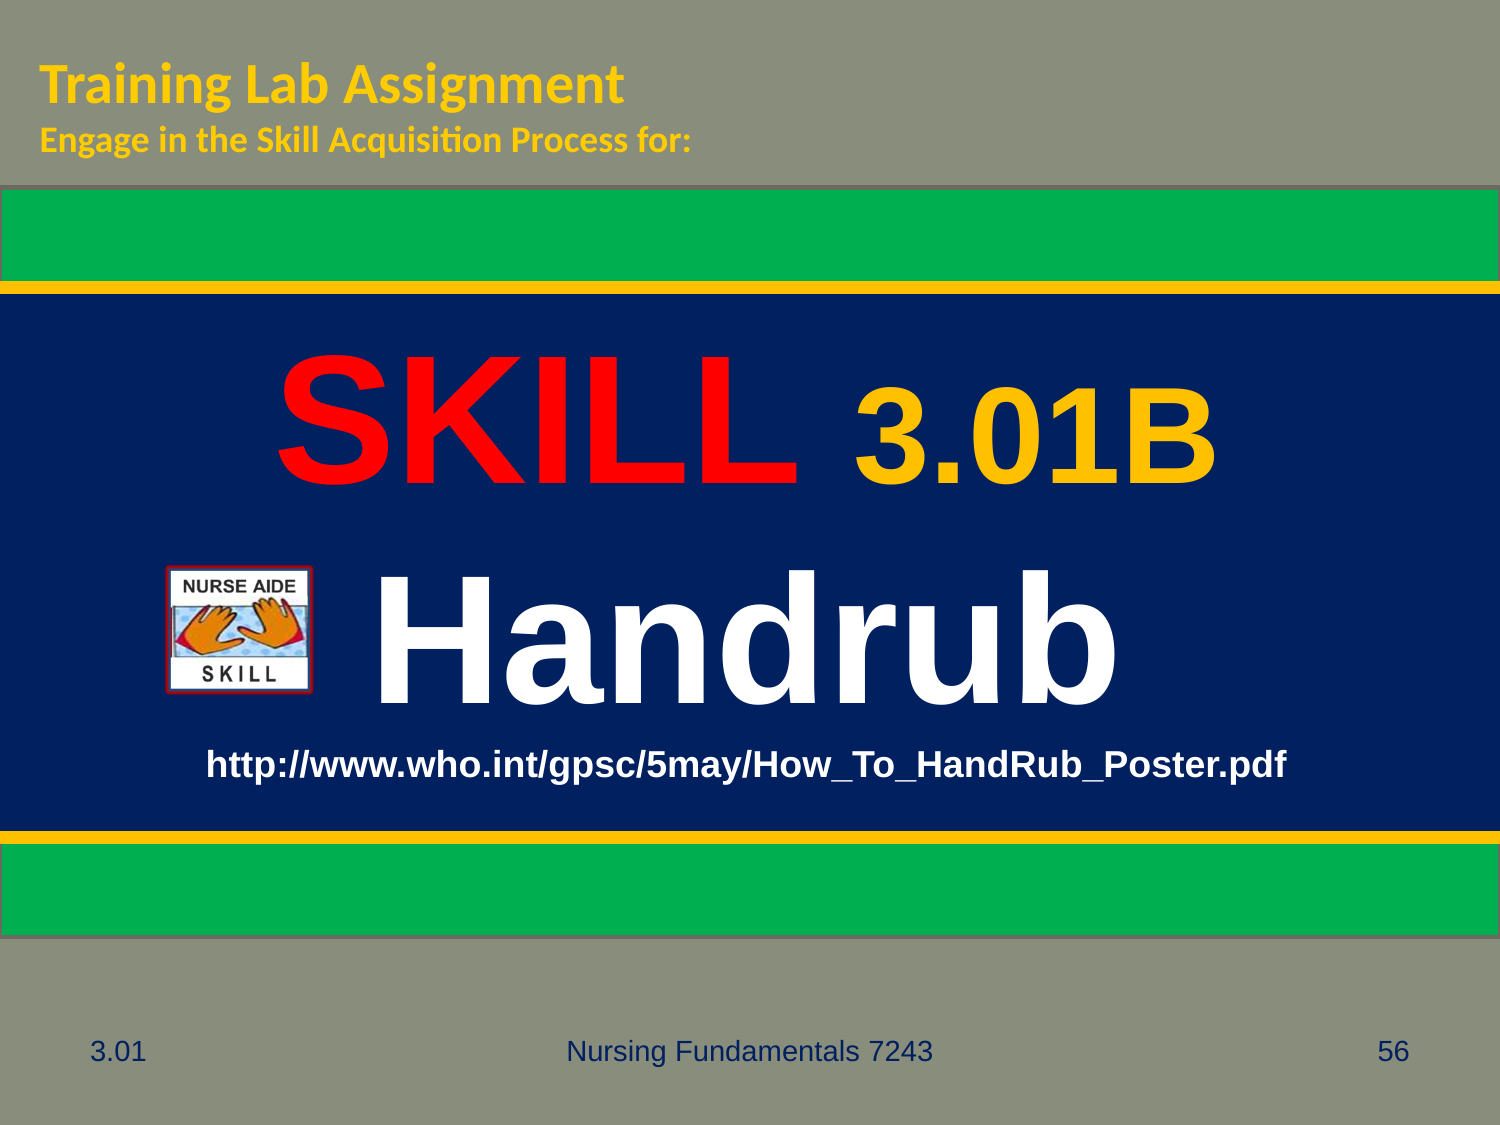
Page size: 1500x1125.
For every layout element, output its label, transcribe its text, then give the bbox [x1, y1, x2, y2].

text_box Training Lab Assignment Engage in the Skill Acquisition Process for: [24, 37, 775, 168]
text_box SKILL 3.01B Handrub http://www.who.int/gpsc/5may/How_To_HandRub_Poster.pdf [0, 285, 1500, 839]
slide_number 56 [1074, 1024, 1425, 1103]
slide_number 3.01 [75, 1024, 425, 1103]
footer Nursing Fundamentals 7243 [512, 1024, 988, 1103]
text_box [0, 185, 1500, 285]
text_box [0, 839, 1500, 939]
picture [162, 562, 317, 698]
